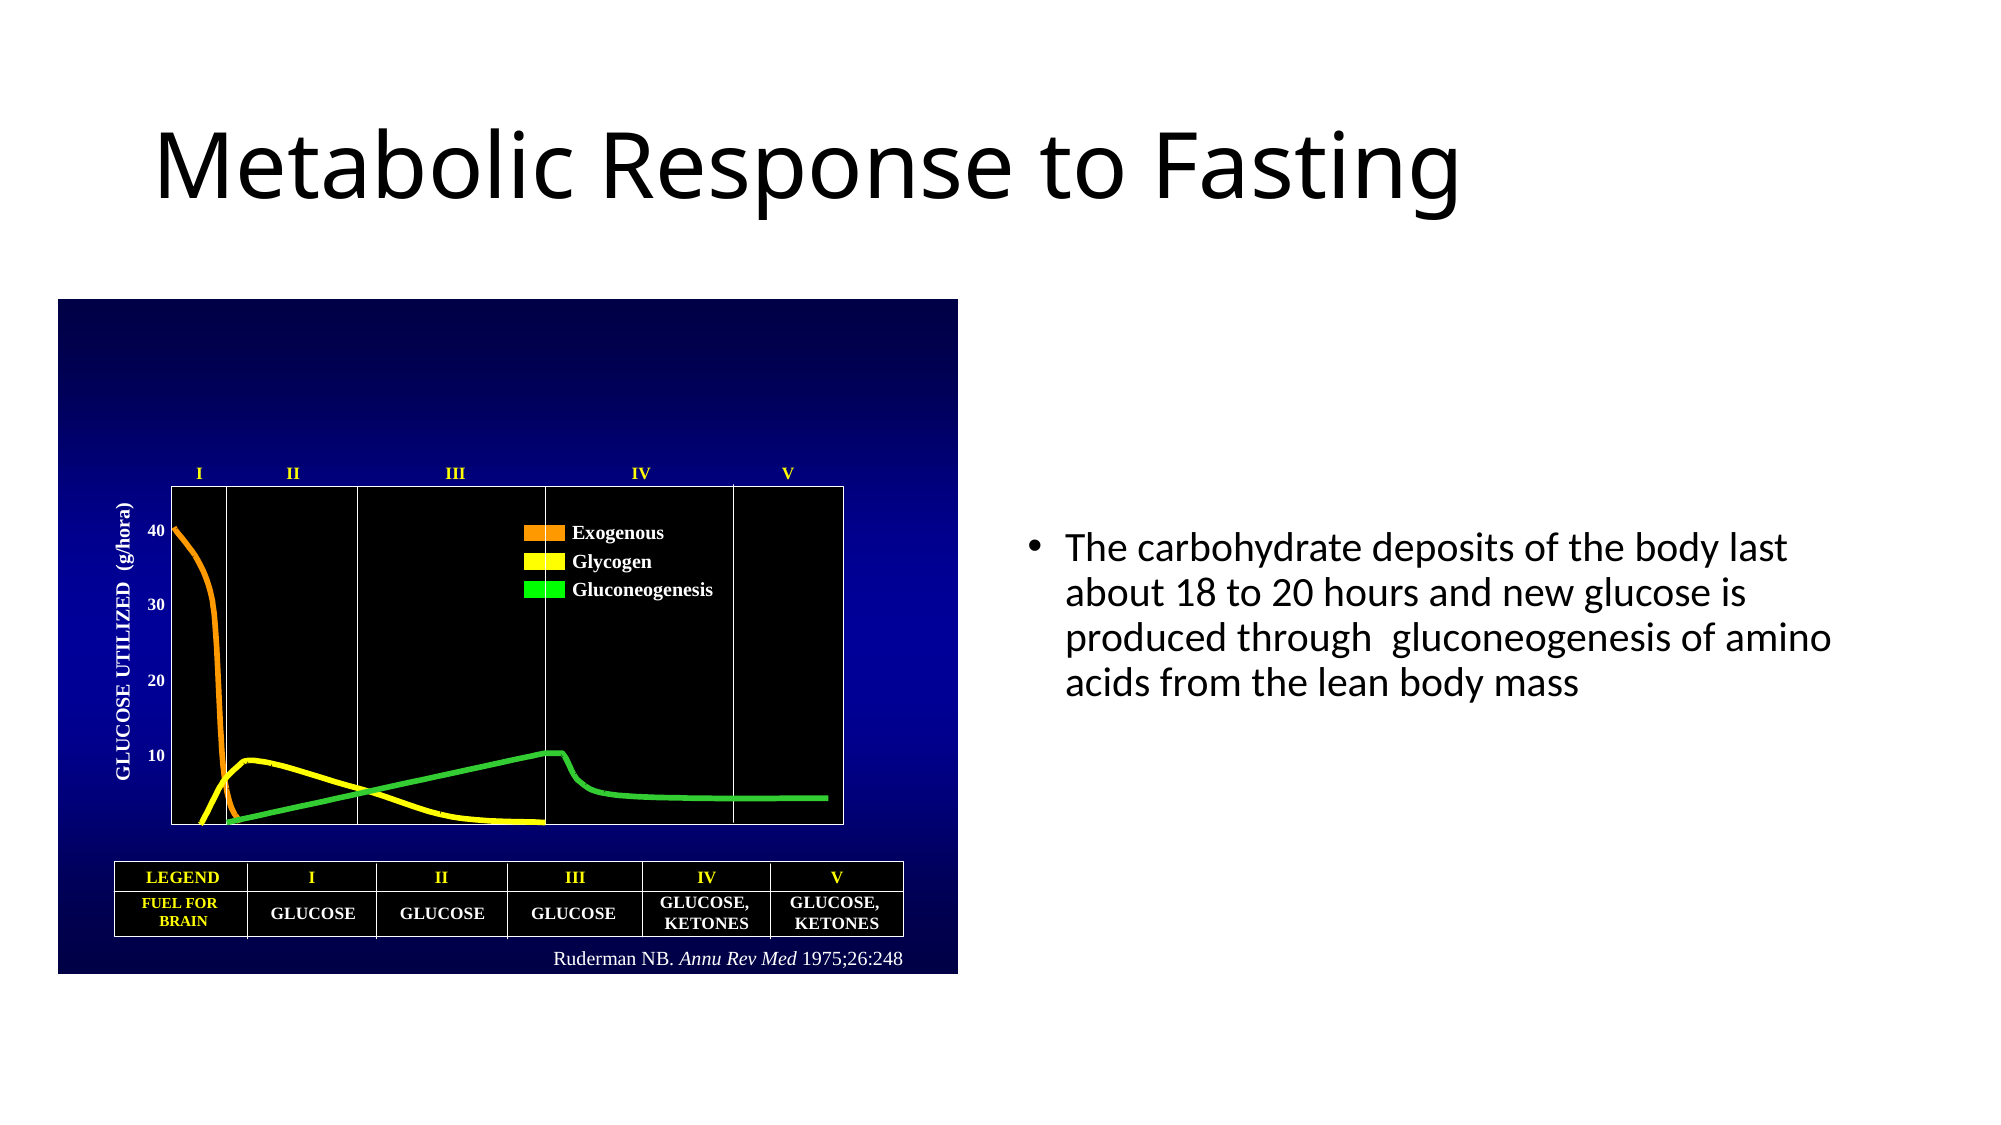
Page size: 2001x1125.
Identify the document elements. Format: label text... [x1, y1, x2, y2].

title Metabolic Response to Fasting [137, 59, 1863, 278]
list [57, 299, 958, 975]
list The carbohydrate deposits of the body last about 18 to 20 hours and new glucose is produced through gluconeogenesis of amino acids from the lean body mass [1012, 517, 1863, 1125]
